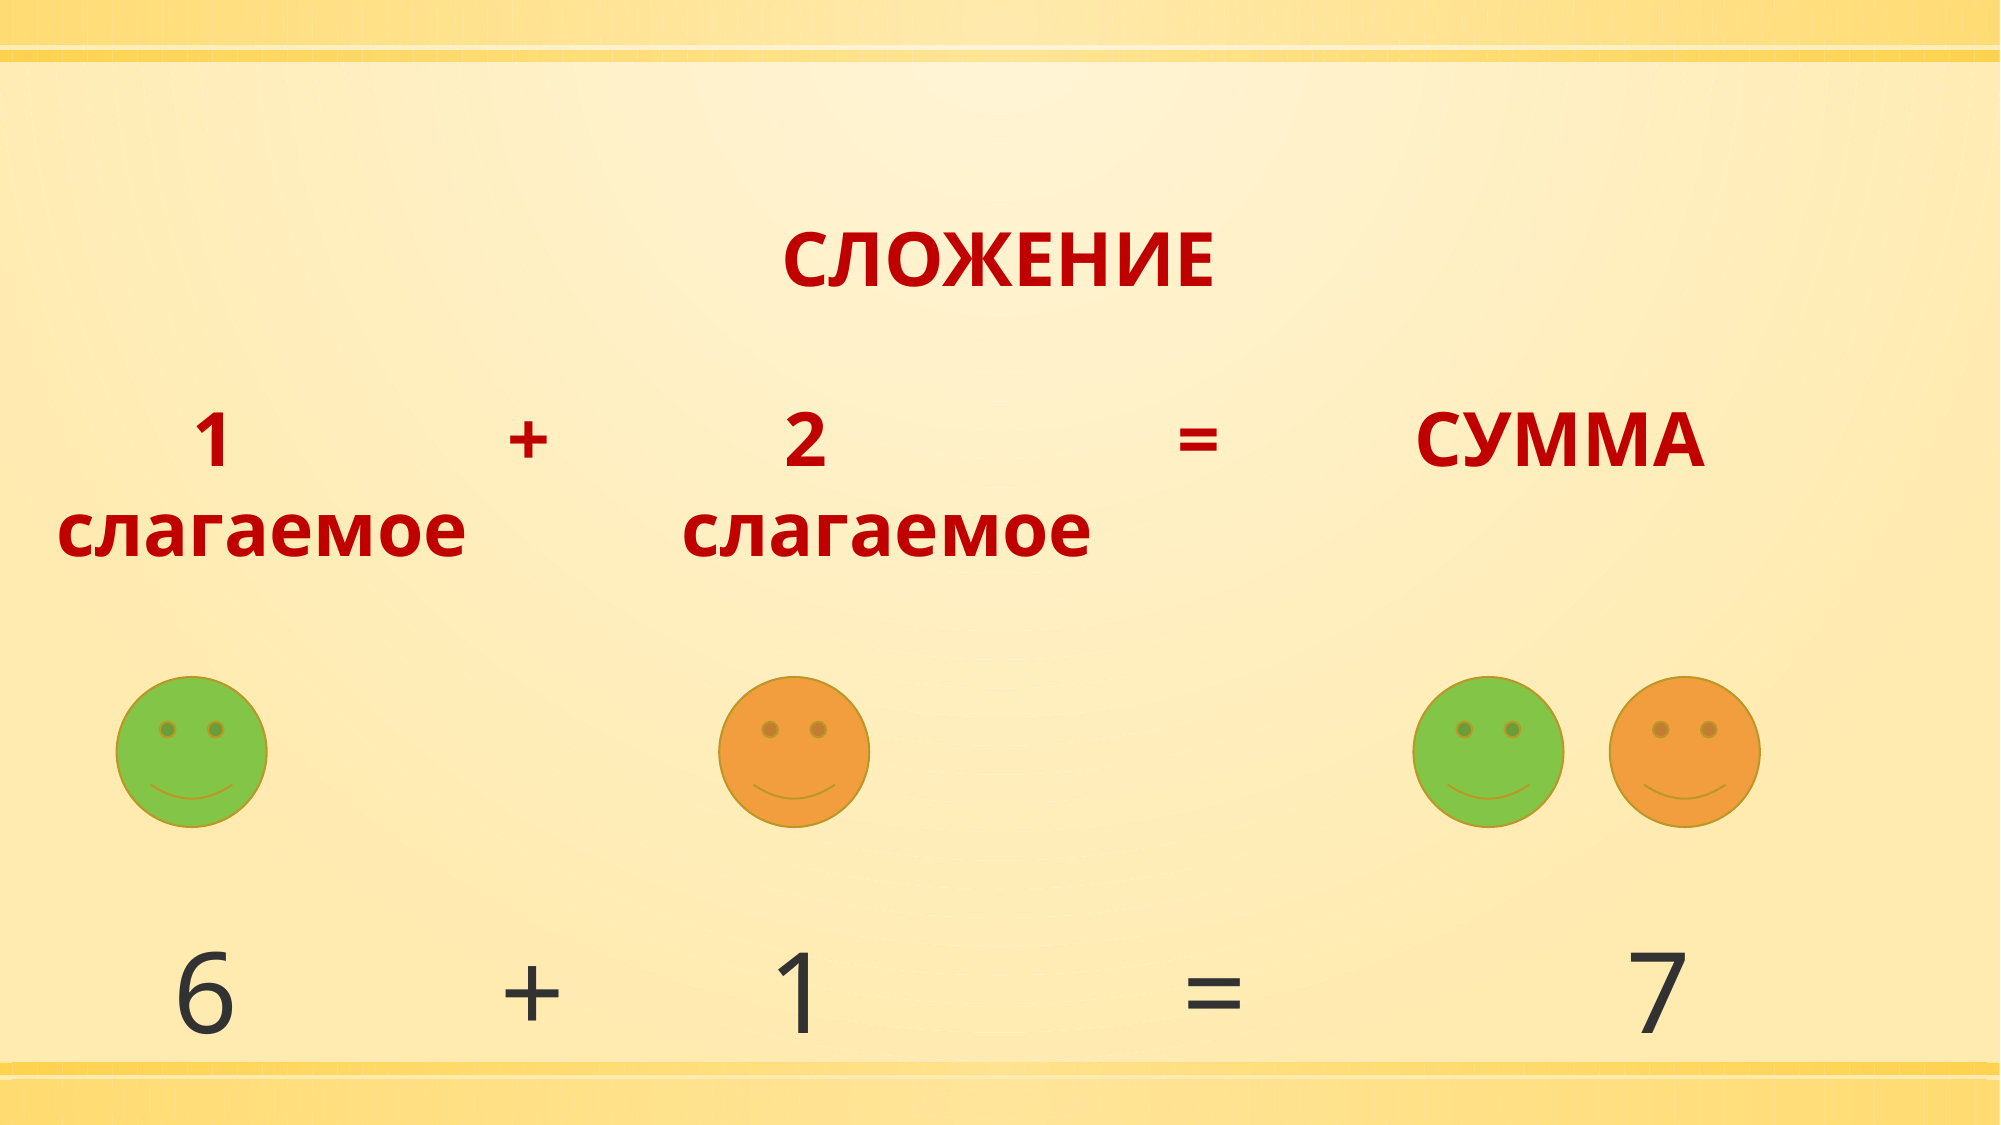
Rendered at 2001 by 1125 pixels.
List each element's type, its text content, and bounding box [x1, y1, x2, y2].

text_box [115, 675, 268, 829]
text_box [1608, 675, 1761, 829]
text_box СЛОЖЕНИЕ 1 + 2 = СУММА слагаемое слагаемое 6 + 1 = 7 [41, 204, 1957, 1064]
text_box [718, 675, 871, 829]
text_box [1412, 675, 1565, 829]
